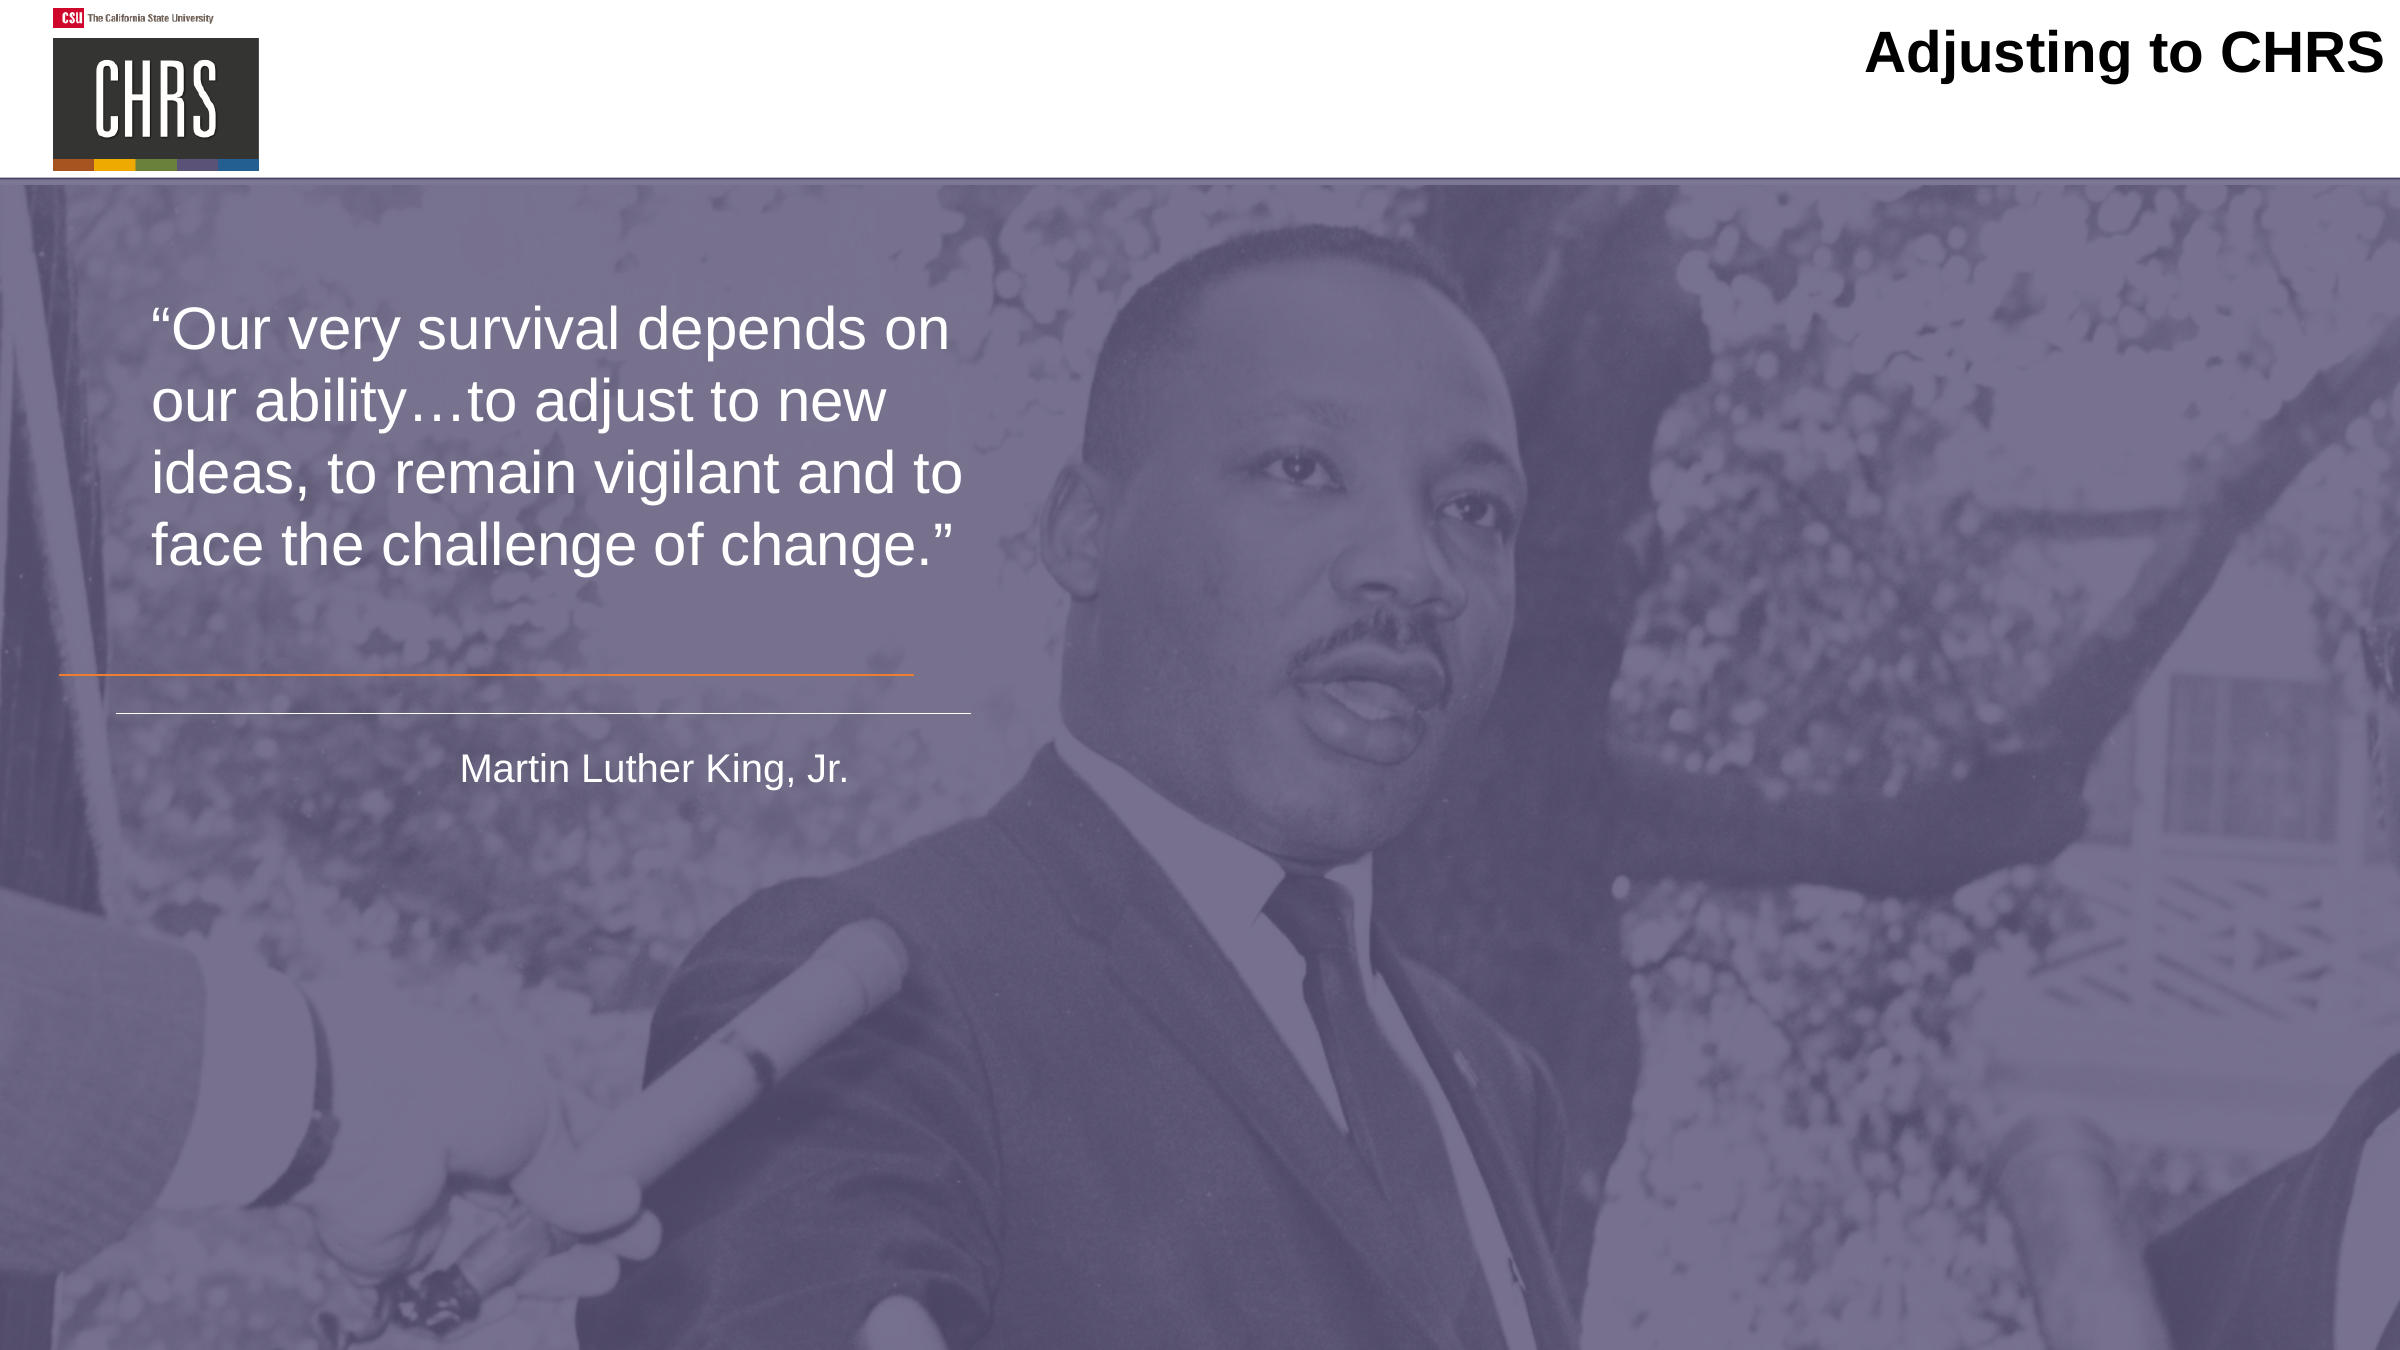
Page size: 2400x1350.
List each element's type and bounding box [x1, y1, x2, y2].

picture [0, 185, 2400, 1350]
picture [51, 5, 262, 173]
text_box [0, 177, 2400, 185]
